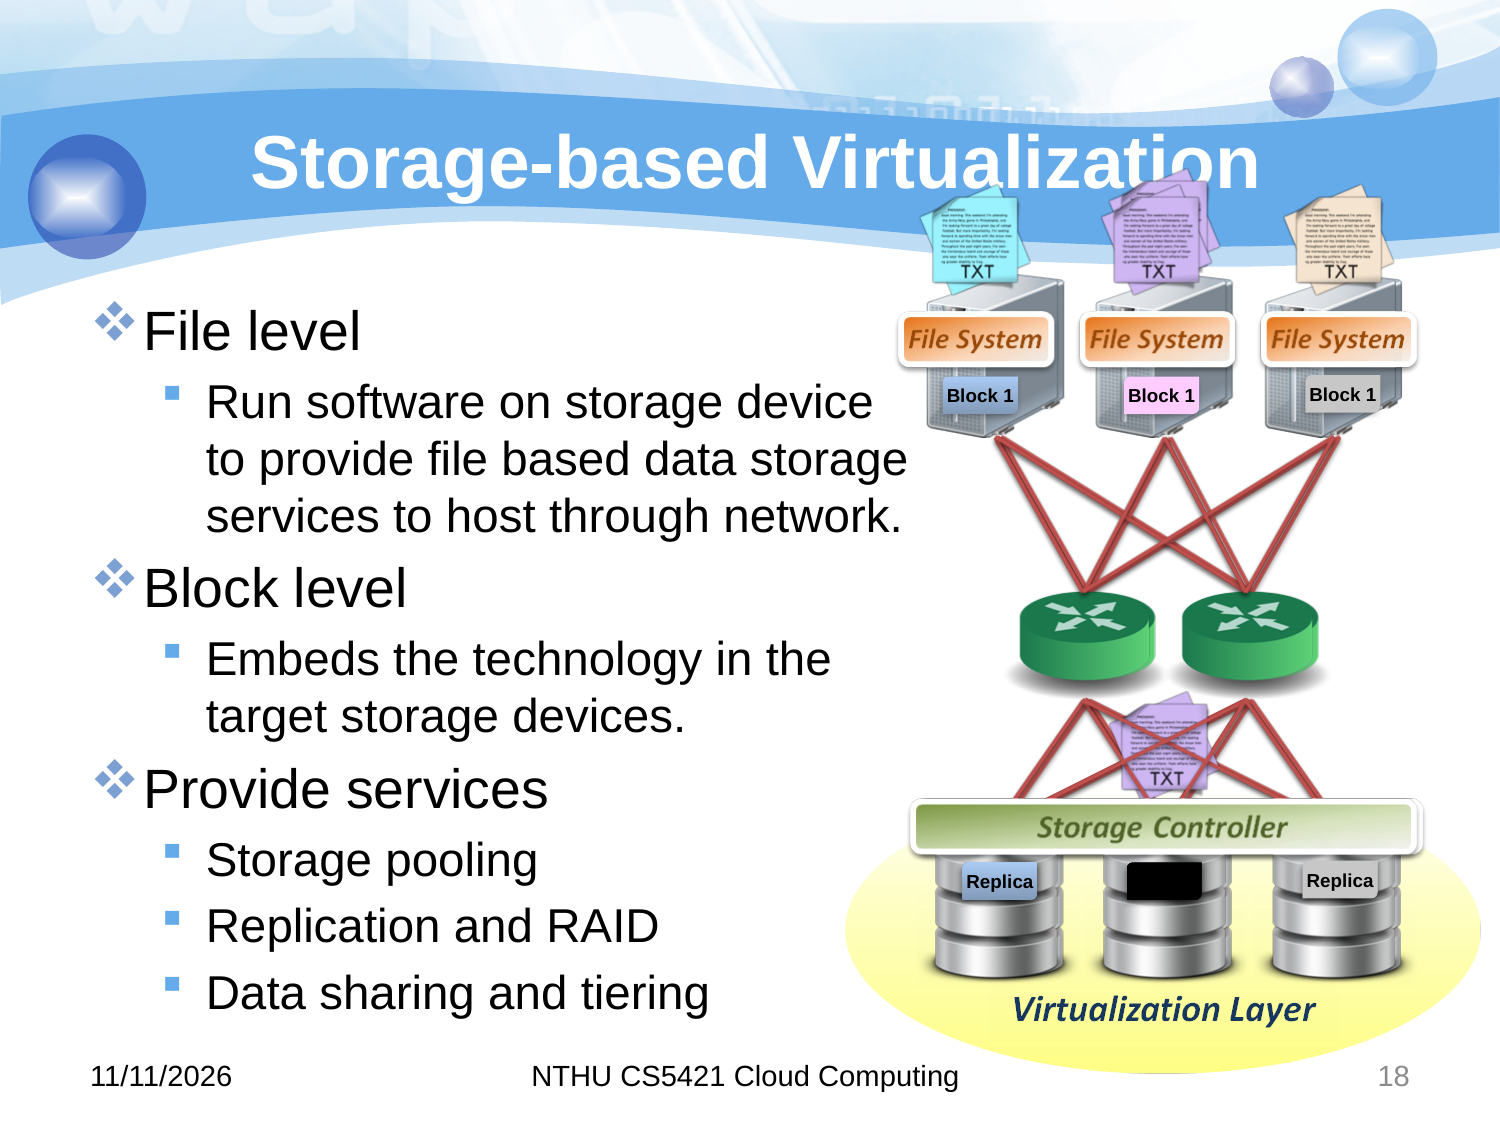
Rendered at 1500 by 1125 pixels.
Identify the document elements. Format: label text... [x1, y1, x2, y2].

picture [0, 0, 1500, 112]
slide_number 18 [1074, 1083, 1425, 1103]
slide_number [75, 1050, 425, 1103]
title Storage-based Virtualization [150, 112, 1363, 205]
list File level Run software on storage device to provide file based data storage services to host through network. Block level Embeds the technology in the target storage devices. Provide services Storage pooling Replication and RAID Data sharing and tiering [75, 287, 839, 1088]
footer NTHU CS5421 Cloud Computing [512, 1050, 988, 1103]
picture [844, 162, 1482, 1075]
